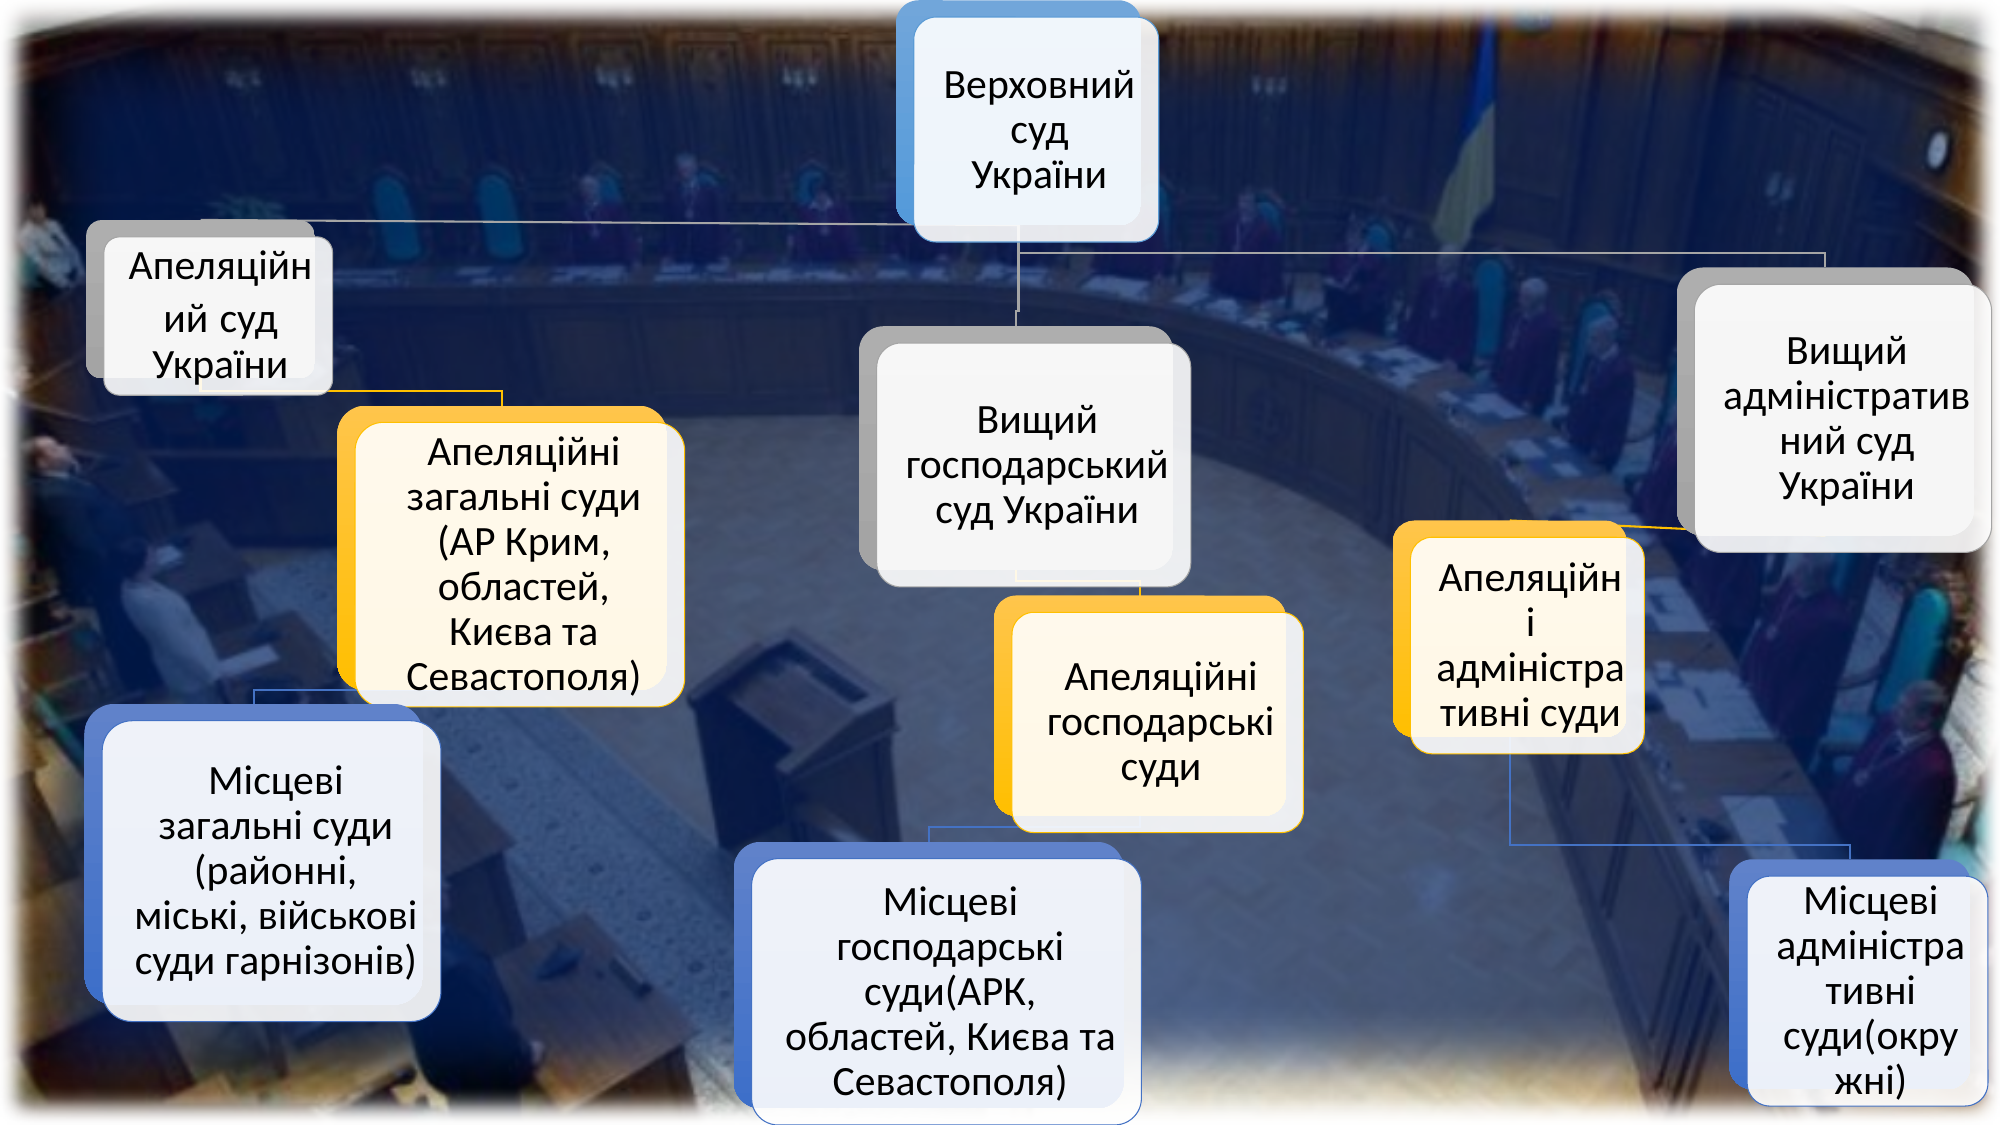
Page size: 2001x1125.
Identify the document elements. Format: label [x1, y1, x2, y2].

text_box [0, 0, 2000, 1125]
